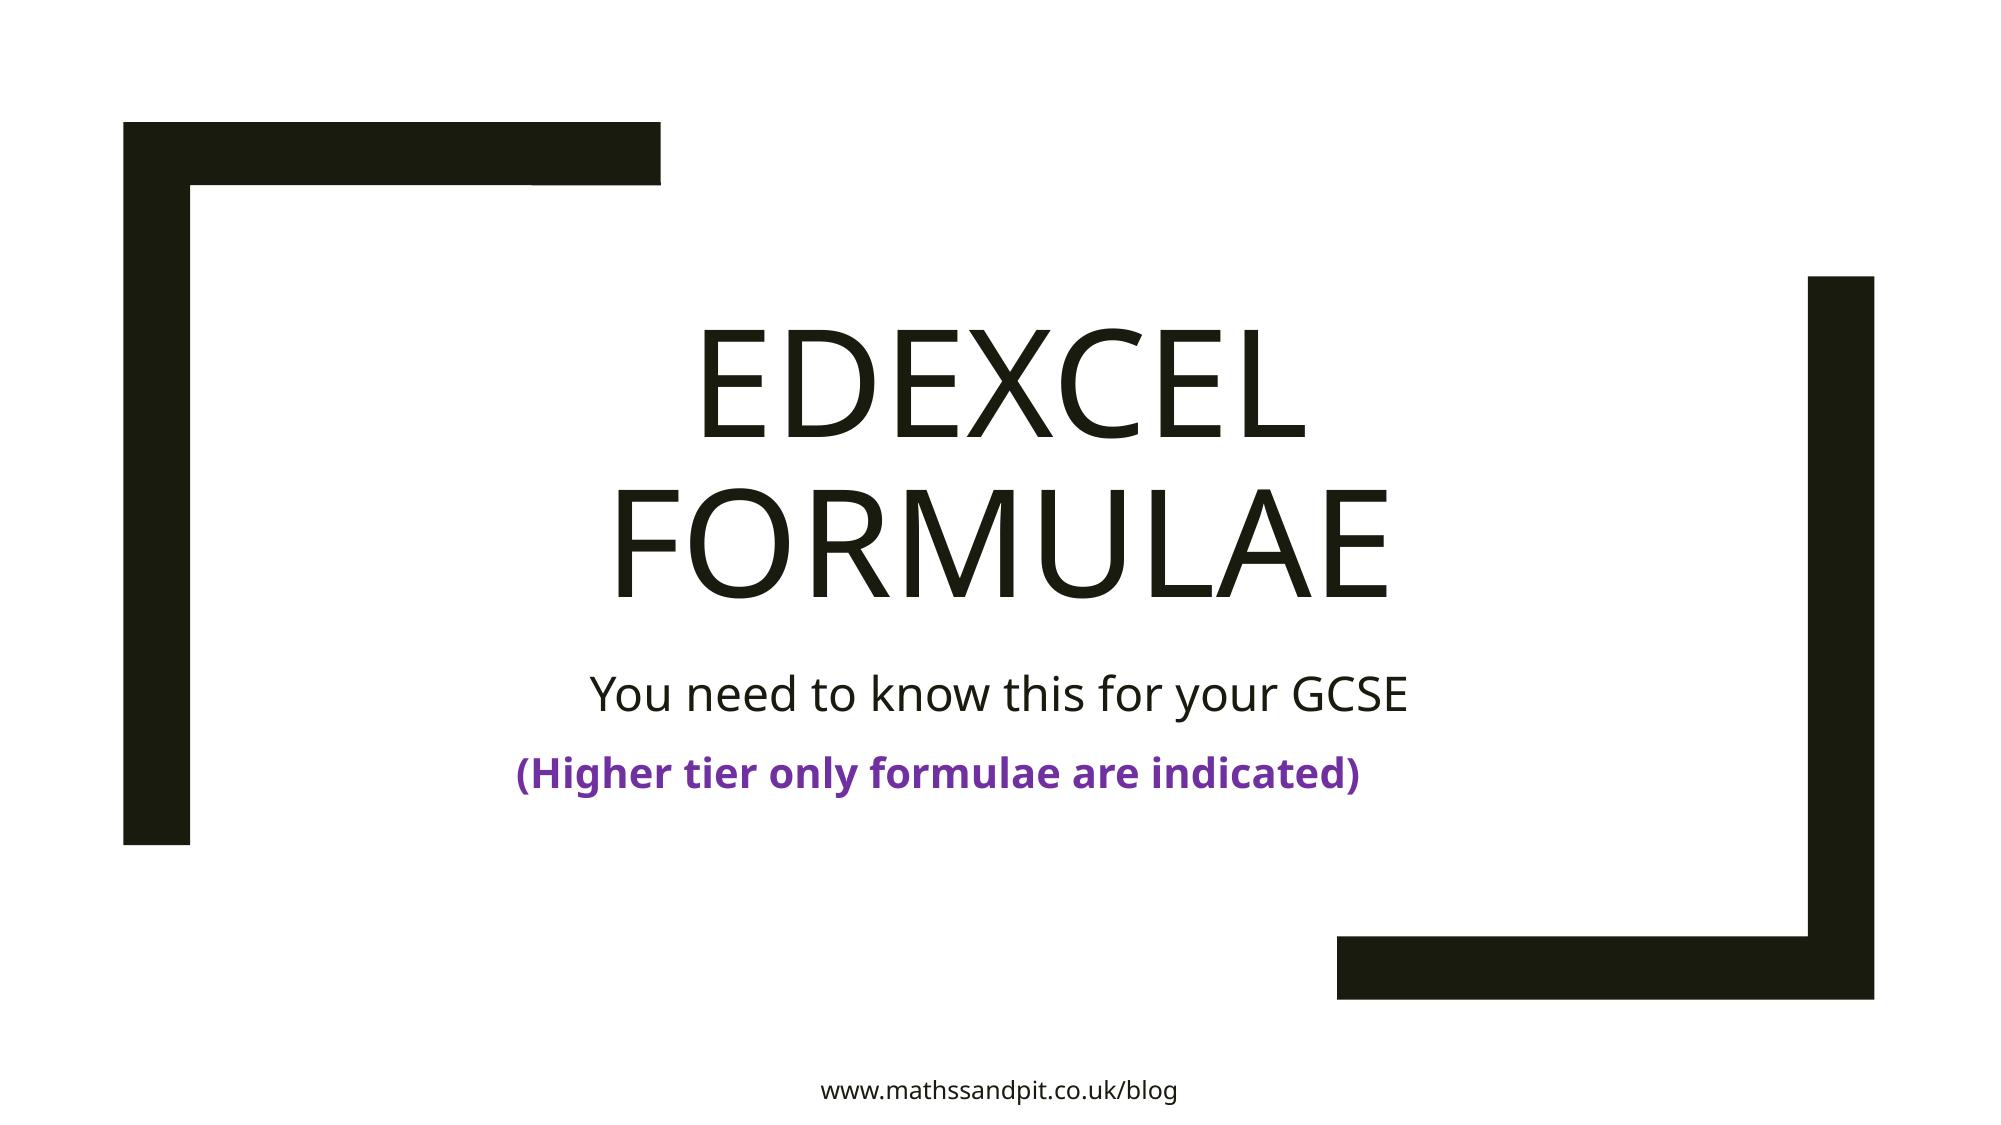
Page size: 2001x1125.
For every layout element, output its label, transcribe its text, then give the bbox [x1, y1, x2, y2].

text_box (Higher tier only formulae are indicated) [501, 739, 1376, 804]
subtitle You need to know this for your GCSE [439, 649, 1561, 739]
footer www.mathssandpit.co.uk/blog [423, 1058, 1576, 1125]
title Edexcel Formulae [314, 293, 1686, 638]
